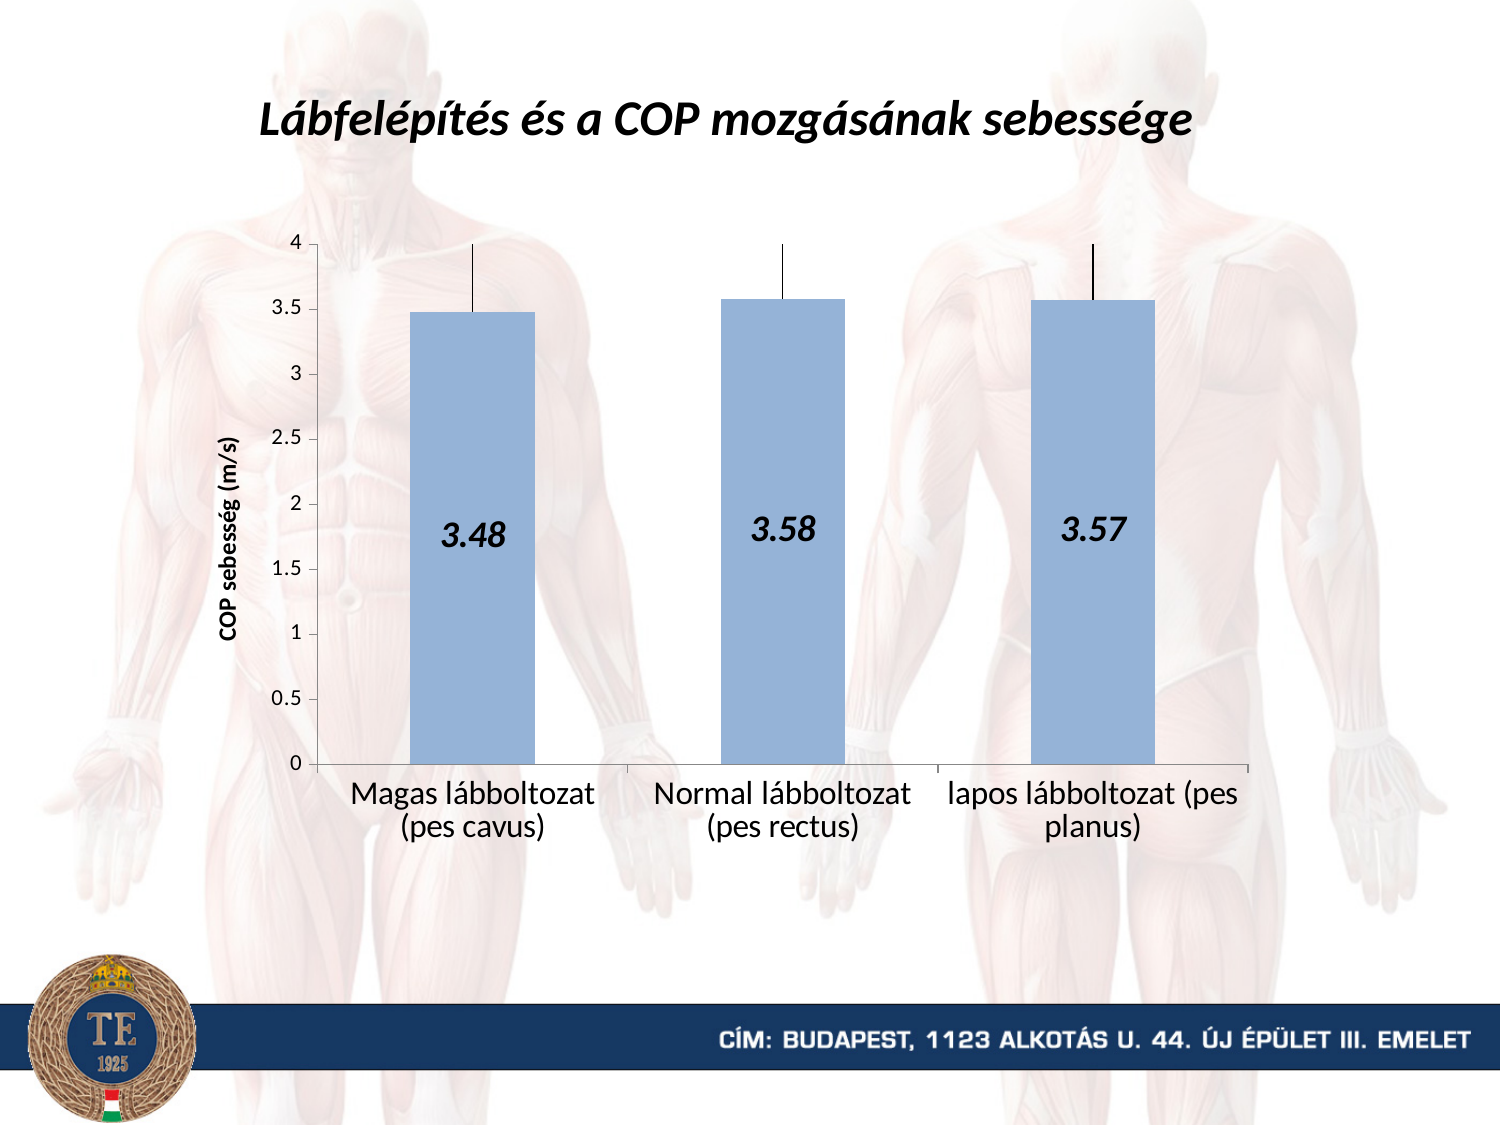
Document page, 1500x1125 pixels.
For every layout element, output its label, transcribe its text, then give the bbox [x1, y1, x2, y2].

text_box Lábfelépítés és a COP mozgásának sebessége [182, 78, 1270, 153]
chart [182, 219, 1270, 858]
picture [0, 0, 1500, 1125]
